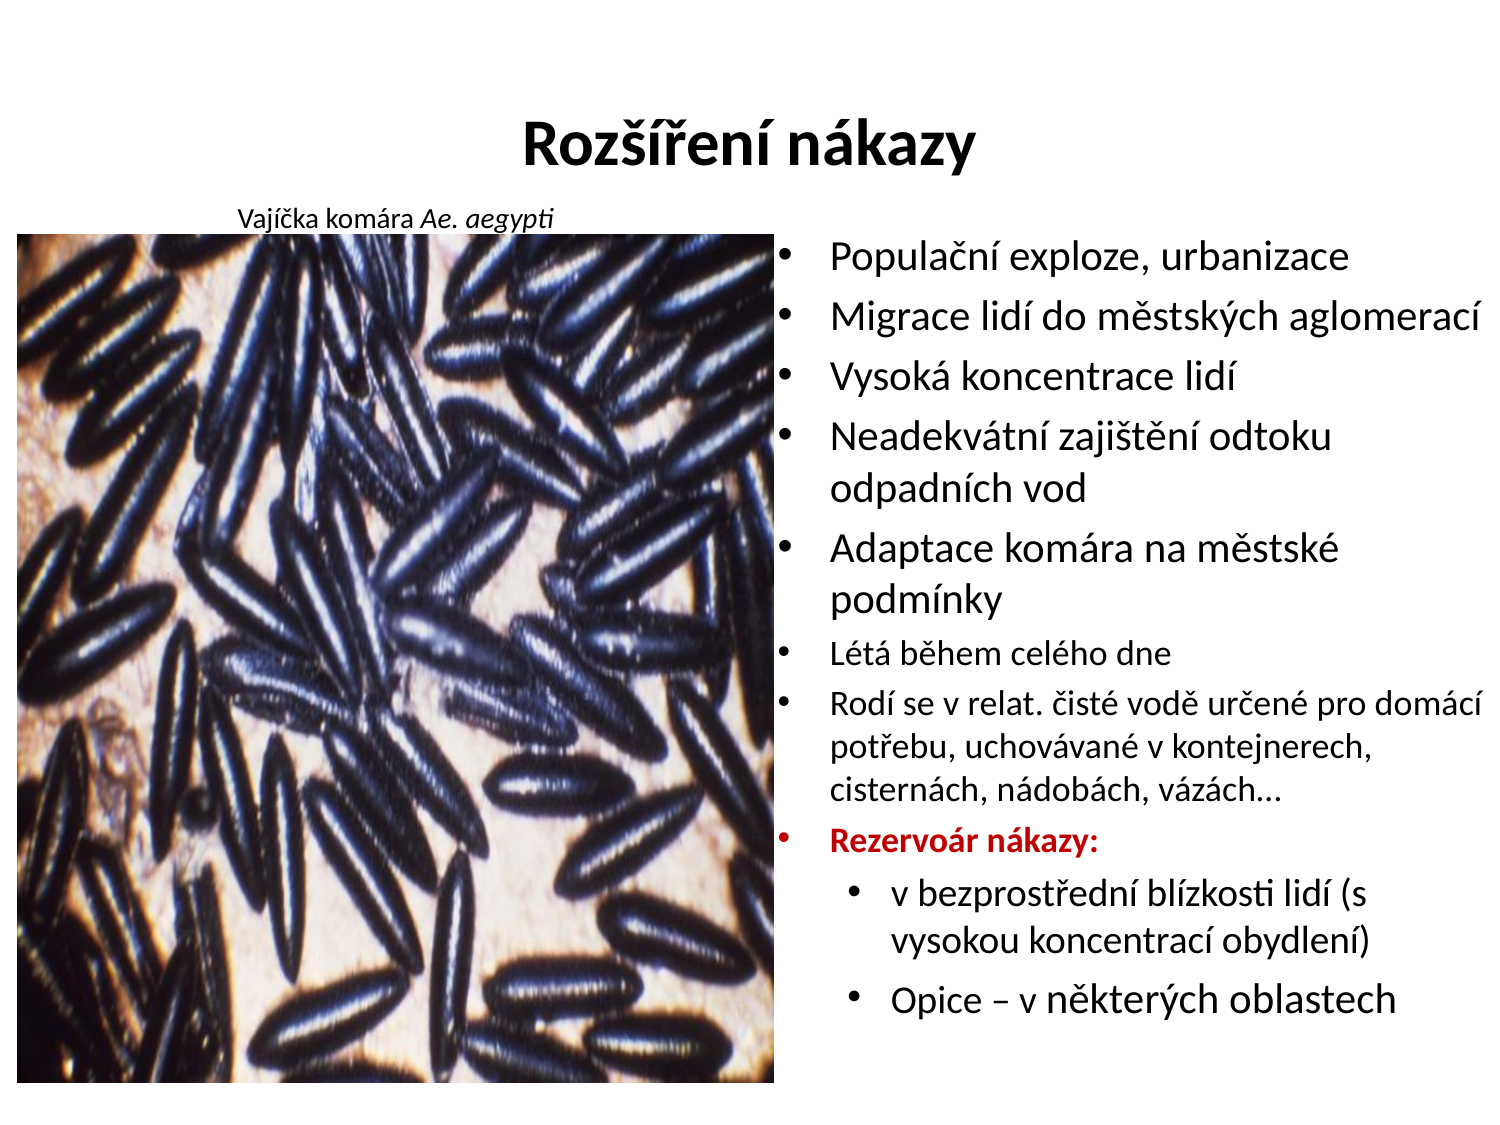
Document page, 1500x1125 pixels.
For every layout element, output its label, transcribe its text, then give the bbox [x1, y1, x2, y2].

list Populační exploze, urbanizace Migrace lidí do městských aglomerací Vysoká koncentrace lidí Neadekvátní zajištění odtoku odpadních vod Adaptace komára na městské podmínky Létá během celého dne Rodí se v relat. čisté vodě určené pro domácí potřebu, uchovávané v kontejnerech, cisternách, nádobách, vázách… Rezervoár nákazy: v bezprostřední blízkosti lidí (s vysokou koncentrací obydlení) Opice – v některých oblastech [762, 219, 1500, 1125]
text_box Vajíčka komára Ae. aegypti [16, 200, 776, 233]
title Rozšíření nákazy [75, 45, 1425, 219]
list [17, 231, 774, 1083]
